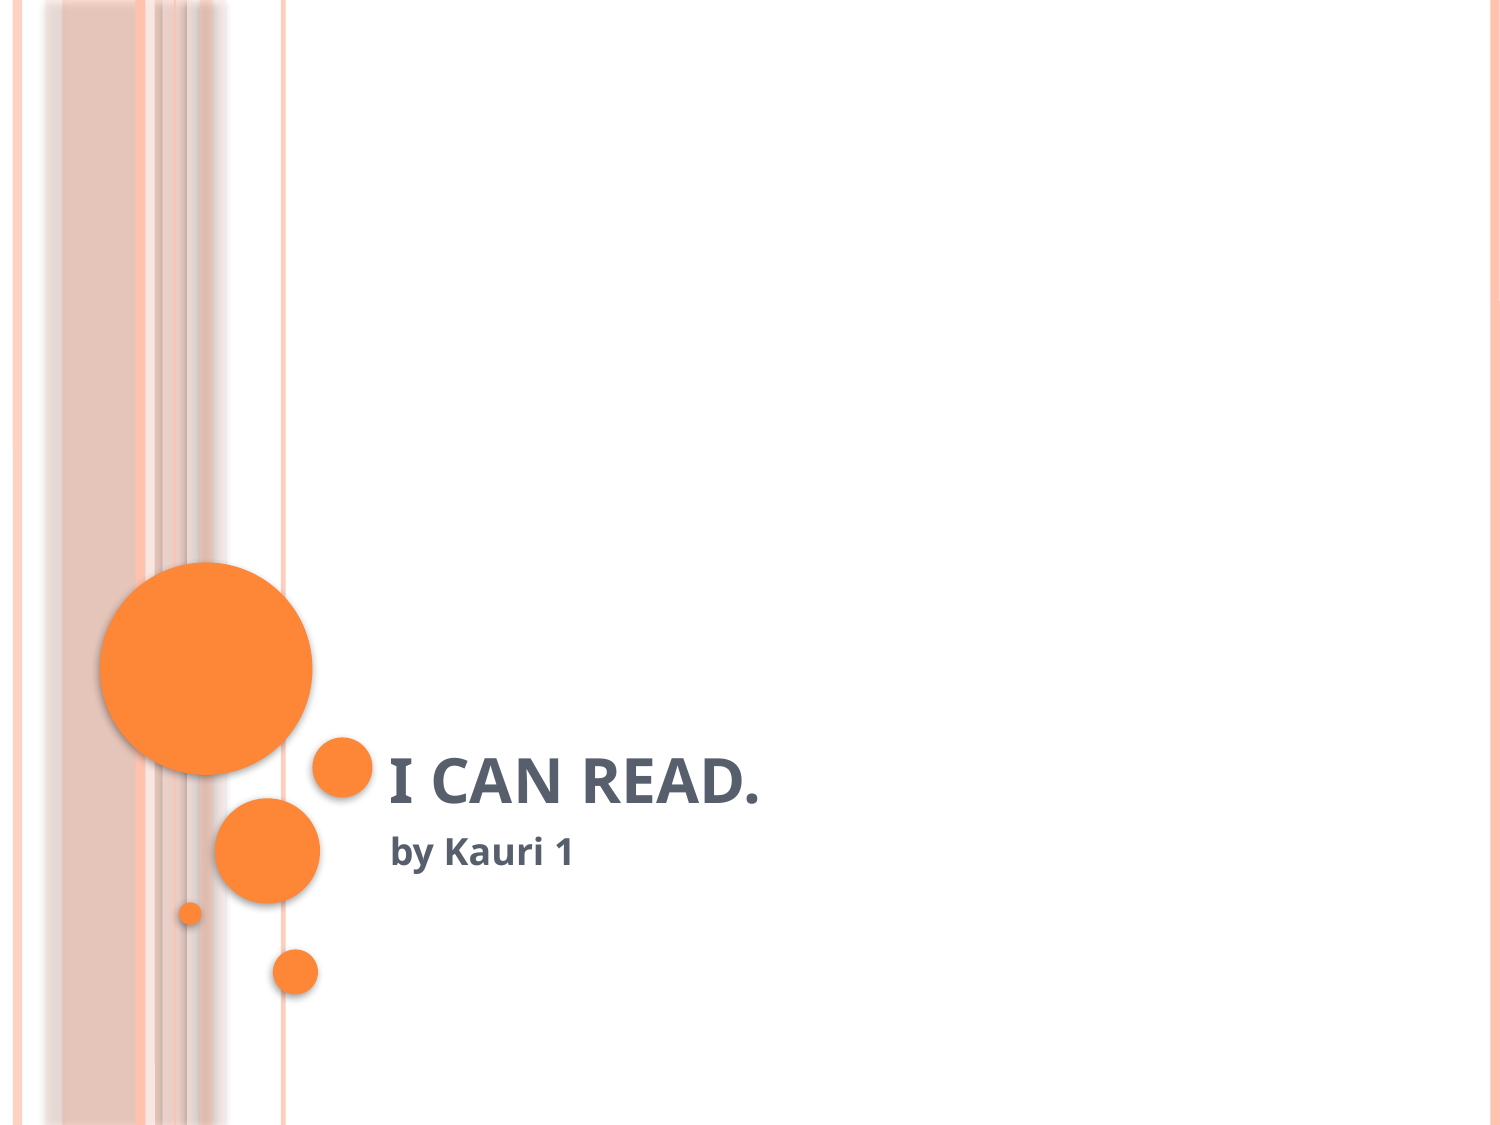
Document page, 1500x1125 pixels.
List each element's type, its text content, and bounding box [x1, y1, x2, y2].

title I Can Read. [375, 512, 1388, 820]
subtitle by Kauri 1 [375, 820, 1388, 1046]
